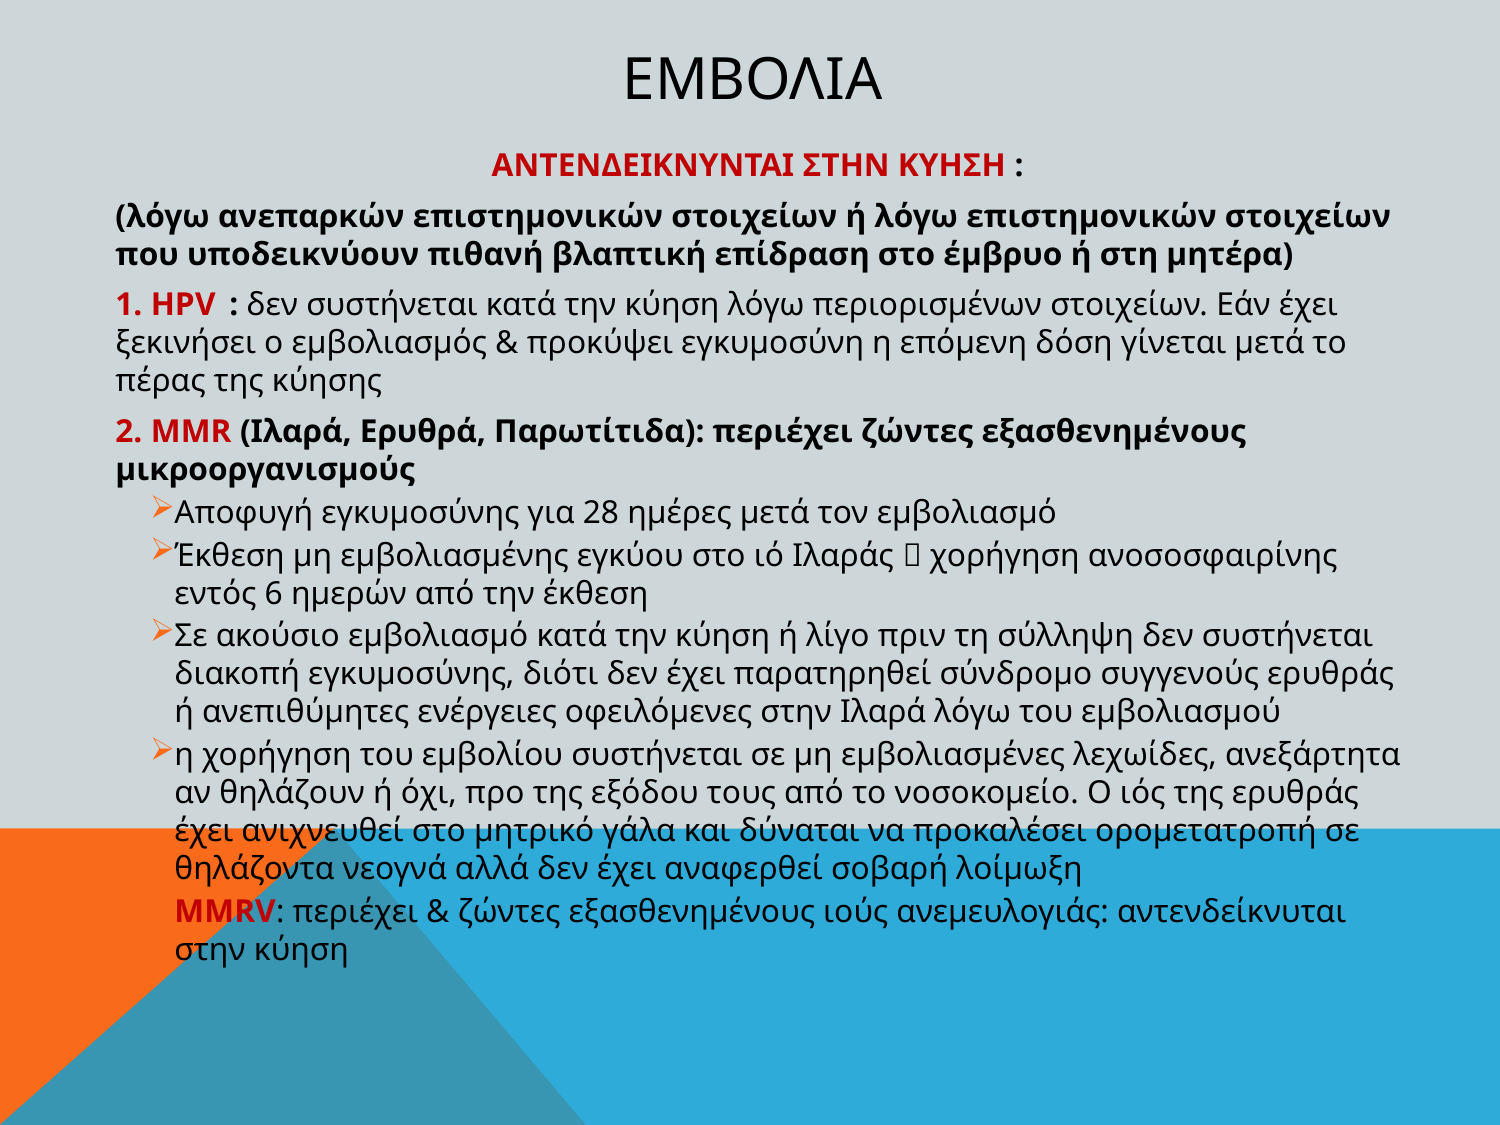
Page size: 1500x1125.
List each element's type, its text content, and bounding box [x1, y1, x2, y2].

list ΑΝΤΕΝΔΕΙΚΝΥΝΤΑΙ ΣΤΗΝ ΚΥΗΣΗ : (λόγω ανεπαρκών επιστημονικών στοιχείων ή λόγω επιστημονικών στοιχείων που υποδεικνύουν πιθανή βλαπτική επίδραση στο έμβρυο ή στη μητέρα) 1. HΡV : δεν συστήνεται κατά την κύηση λόγω περιορισμένων στοιχείων. Εάν έχει ξεκινήσει ο εμβολιασμός & προκύψει εγκυμοσύνη η επόμενη δόση γίνεται μετά το πέρας της κύησης 2. MMR (Ιλαρά, Ερυθρά, Παρωτίτιδα): περιέχει ζώντες εξασθενημένους μικροοργανισμούς Αποφυγή εγκυμοσύνης για 28 ημέρες μετά τον εμβολιασμό Έκθεση μη εμβολιασμένης εγκύου στο ιό Ιλαράς  χορήγηση ανοσοσφαιρίνης εντός 6 ημερών από την έκθεση Σε ακούσιο εμβολιασμό κατά την κύηση ή λίγο πριν τη σύλληψη δεν συστήνεται διακοπή εγκυμοσύνης, διότι δεν έχει παρατηρηθεί σύνδρομο συγγενούς ερυθράς ή ανεπιθύμητες ενέργειες οφειλόμενες στην Ιλαρά λόγω του εμβολιασμού η χορήγηση του εμβολίου συστήνεται σε μη εμβολιασμένες λεχωίδες, ανεξάρτητα αν θηλάζουν ή όχι, προ της εξόδου τους από το νοσοκομείο. Ο ιός της ερυθράς έχει ανιχνευθεί στο μητρικό γάλα και δύναται να προκαλέσει ορομετατροπή σε θηλάζοντα νεογνά αλλά δεν έχει αναφερθεί σοβαρή λοίμωξη MMRV: περιέχει & ζώντες εξασθενημένους ιούς ανεμευλογιάς: αντενδείκνυται στην κύηση [100, 137, 1424, 1059]
title εμβολια [135, 30, 1370, 121]
